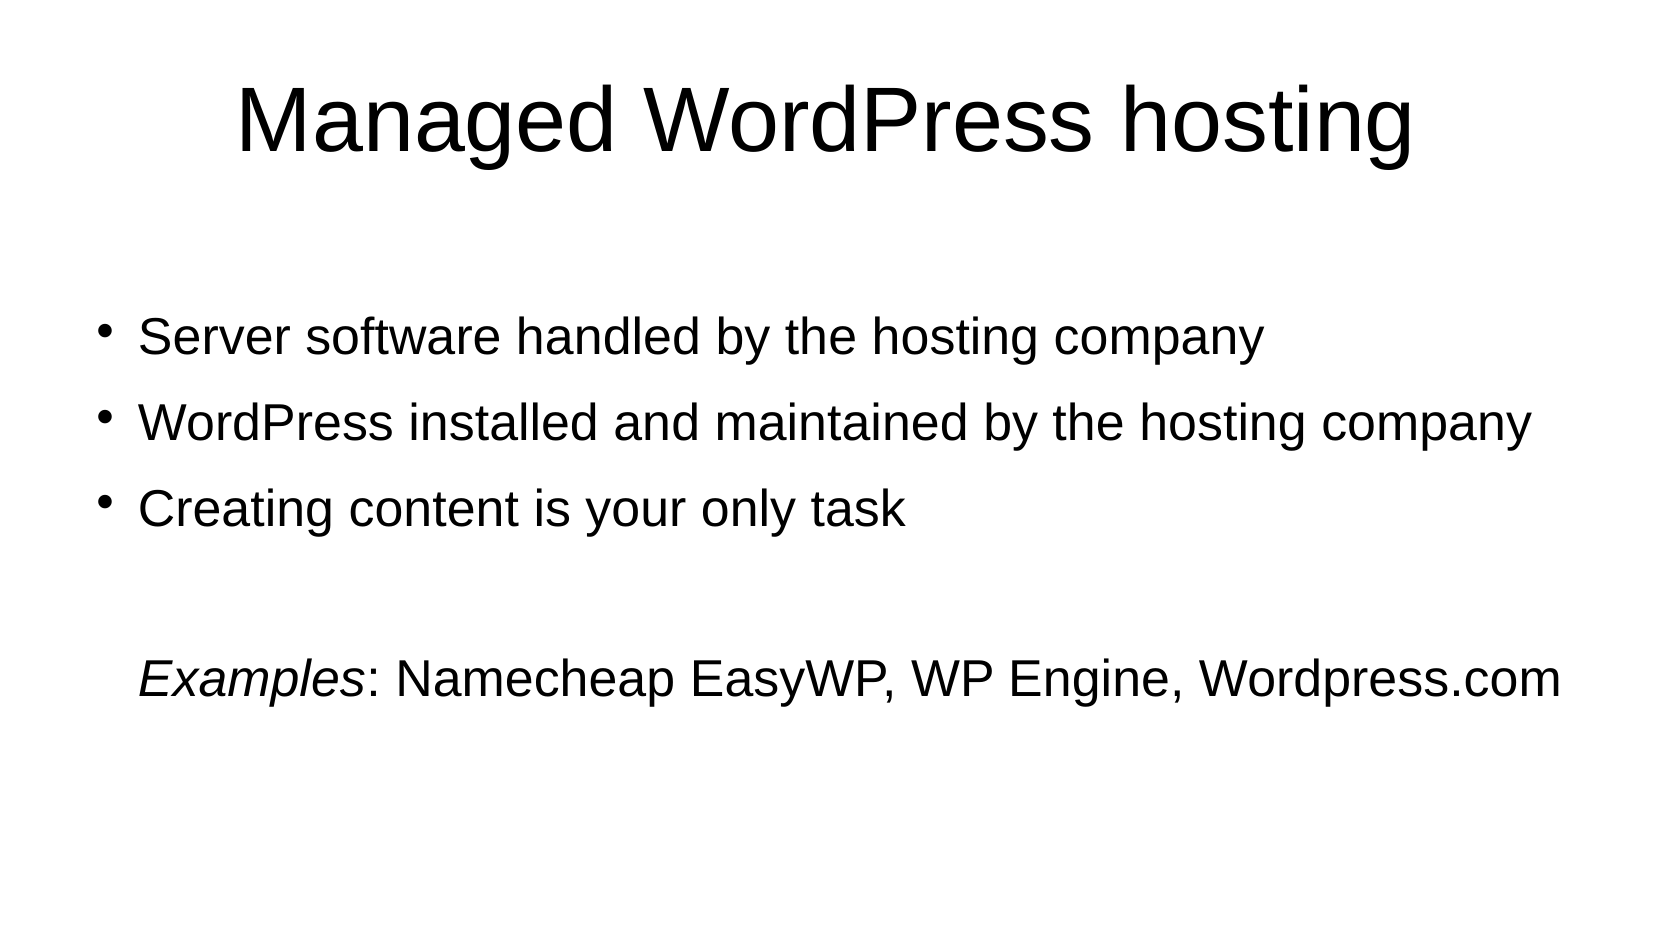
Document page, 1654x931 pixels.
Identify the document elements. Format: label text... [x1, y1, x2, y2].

title Managed WordPress hosting [82, 37, 1571, 193]
list Server software handled by the hosting company WordPress installed and maintained by the hosting company Creating content is your only task Examples: Namecheap EasyWP, WP Engine, Wordpress.com [82, 217, 1571, 757]
